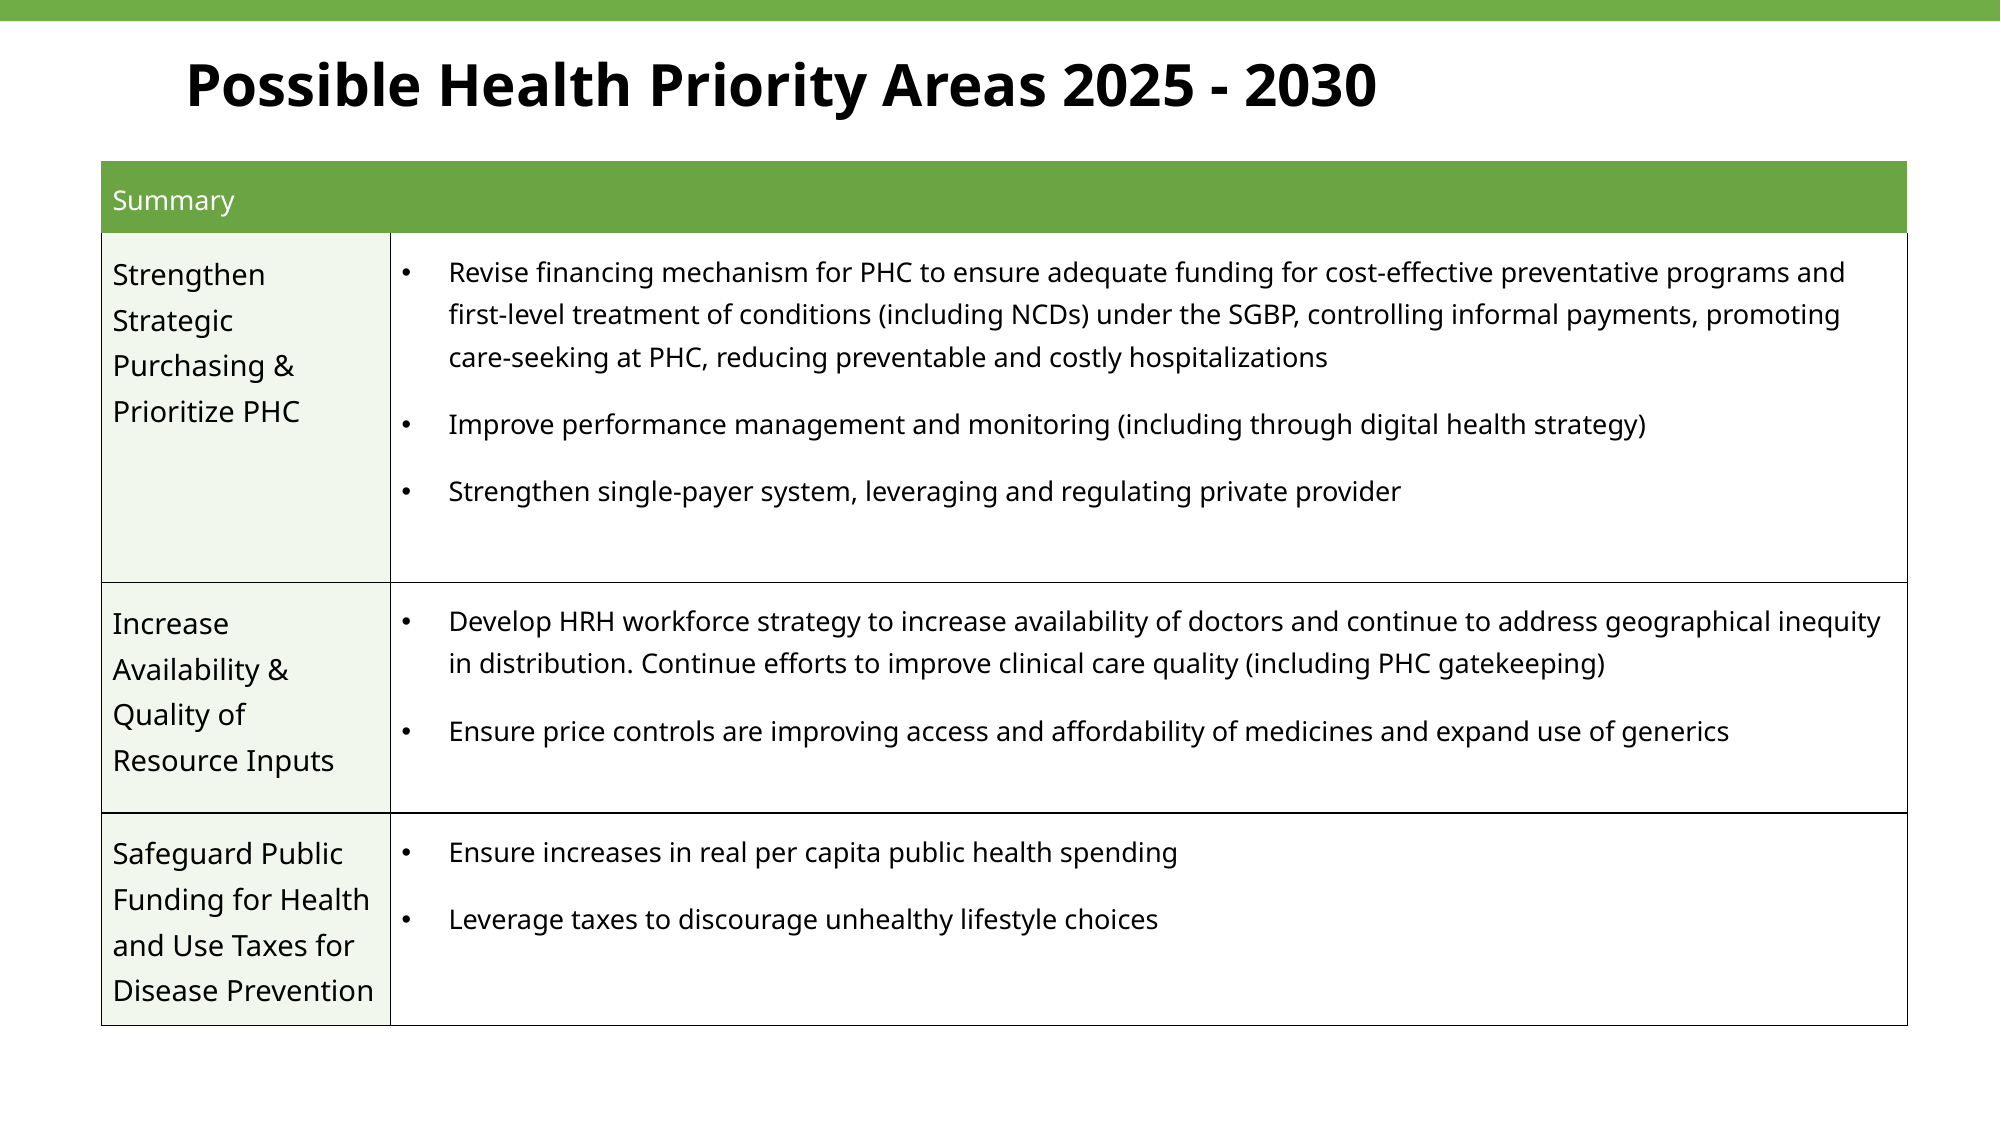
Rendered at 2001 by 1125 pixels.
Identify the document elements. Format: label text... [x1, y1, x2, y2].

table_header [390, 161, 1907, 233]
table_header Summary [101, 161, 390, 233]
table_cell Strengthen Strategic Purchasing & Prioritize PHC [102, 233, 390, 582]
table_cell Ensure increases in real per capita public health spending Leverage taxes to discourage unhealthy lifestyle choices [391, 814, 1907, 1025]
table_cell Increase Availability & Quality of Resource Inputs [102, 583, 390, 812]
table_cell Revise financing mechanism for PHC to ensure adequate funding for cost-effective preventative programs and first-level treatment of conditions (including NCDs) under the SGBP, controlling informal payments, promoting care-seeking at PHC, reducing preventable and costly hospitalizations Improve performance management and monitoring (including through digital health strategy) Strengthen single-payer system, leveraging and regulating private provider [391, 233, 1907, 582]
text_box [0, 0, 2000, 22]
table_cell Safeguard Public Funding for Health and Use Taxes for Disease Prevention [102, 814, 390, 1025]
text_box Possible Health Priority Areas 2025 - 2030 [169, 30, 1770, 126]
table_cell Develop HRH workforce strategy to increase availability of doctors and continue to address geographical inequity in distribution. Continue efforts to improve clinical care quality (including PHC gatekeeping) Ensure price controls are improving access and affordability of medicines and expand use of generics [391, 583, 1907, 812]
